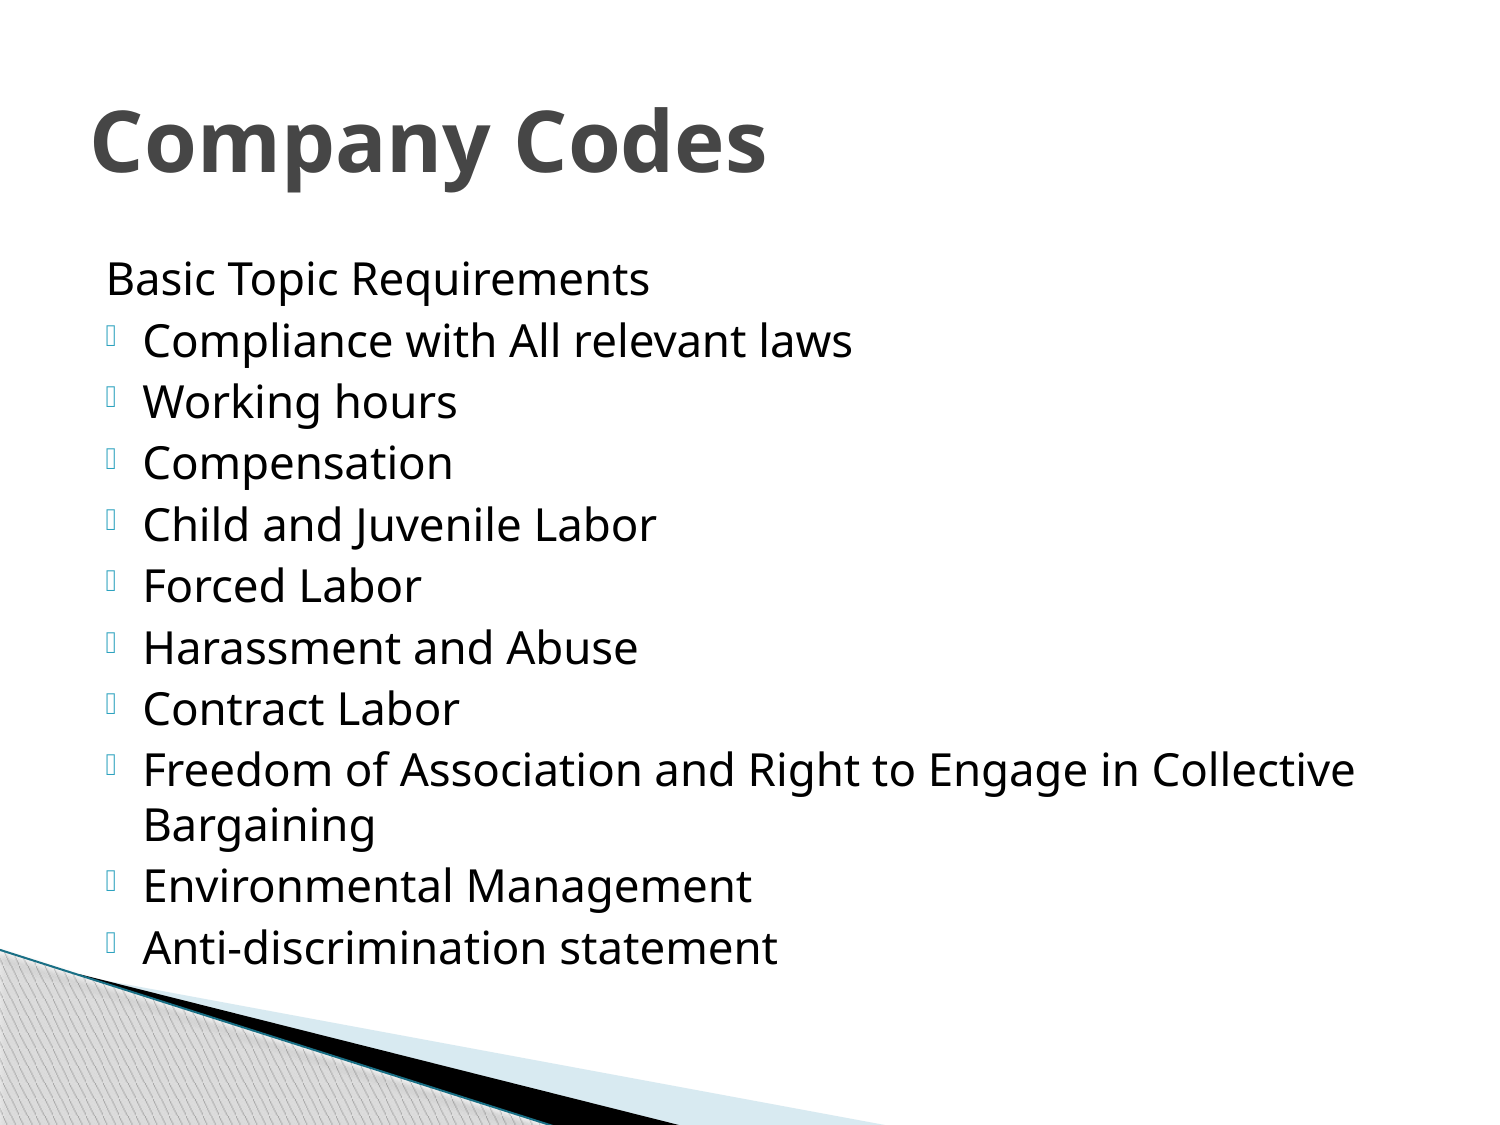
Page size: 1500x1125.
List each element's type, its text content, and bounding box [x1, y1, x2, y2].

list Basic Topic Requirements Compliance with All relevant laws Working hours Compensation Child and Juvenile Labor Forced Labor Harassment and Abuse Contract Labor Freedom of Association and Right to Engage in Collective Bargaining Environmental Management Anti-discrimination statement [75, 243, 1425, 986]
title Company Codes [75, 45, 1425, 233]
